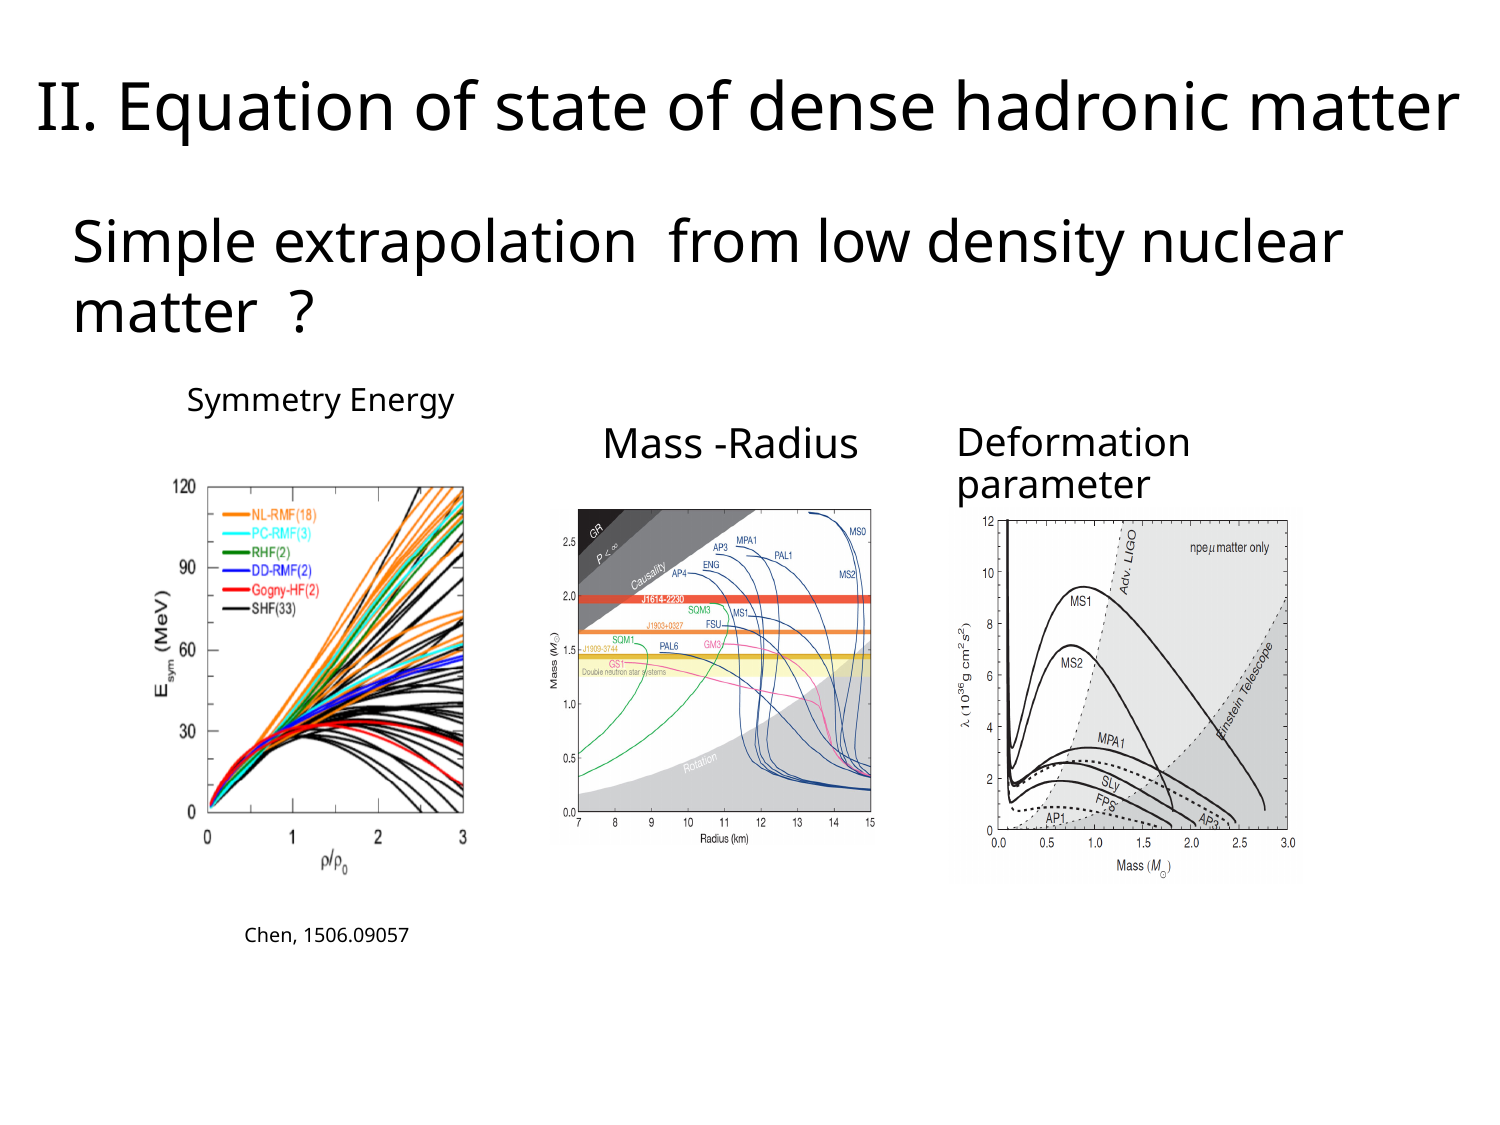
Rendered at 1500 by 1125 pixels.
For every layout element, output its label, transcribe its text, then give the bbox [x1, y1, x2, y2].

text_box II. Equation of state of dense hadronic matter [21, 56, 1500, 197]
text_box Chen, 1506.09057 [208, 915, 446, 968]
text_box Symmetry Energy [161, 370, 492, 443]
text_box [548, 407, 1369, 885]
text_box Simple extrapolation from low density nuclear matter ? [58, 196, 1500, 336]
picture [117, 445, 506, 893]
